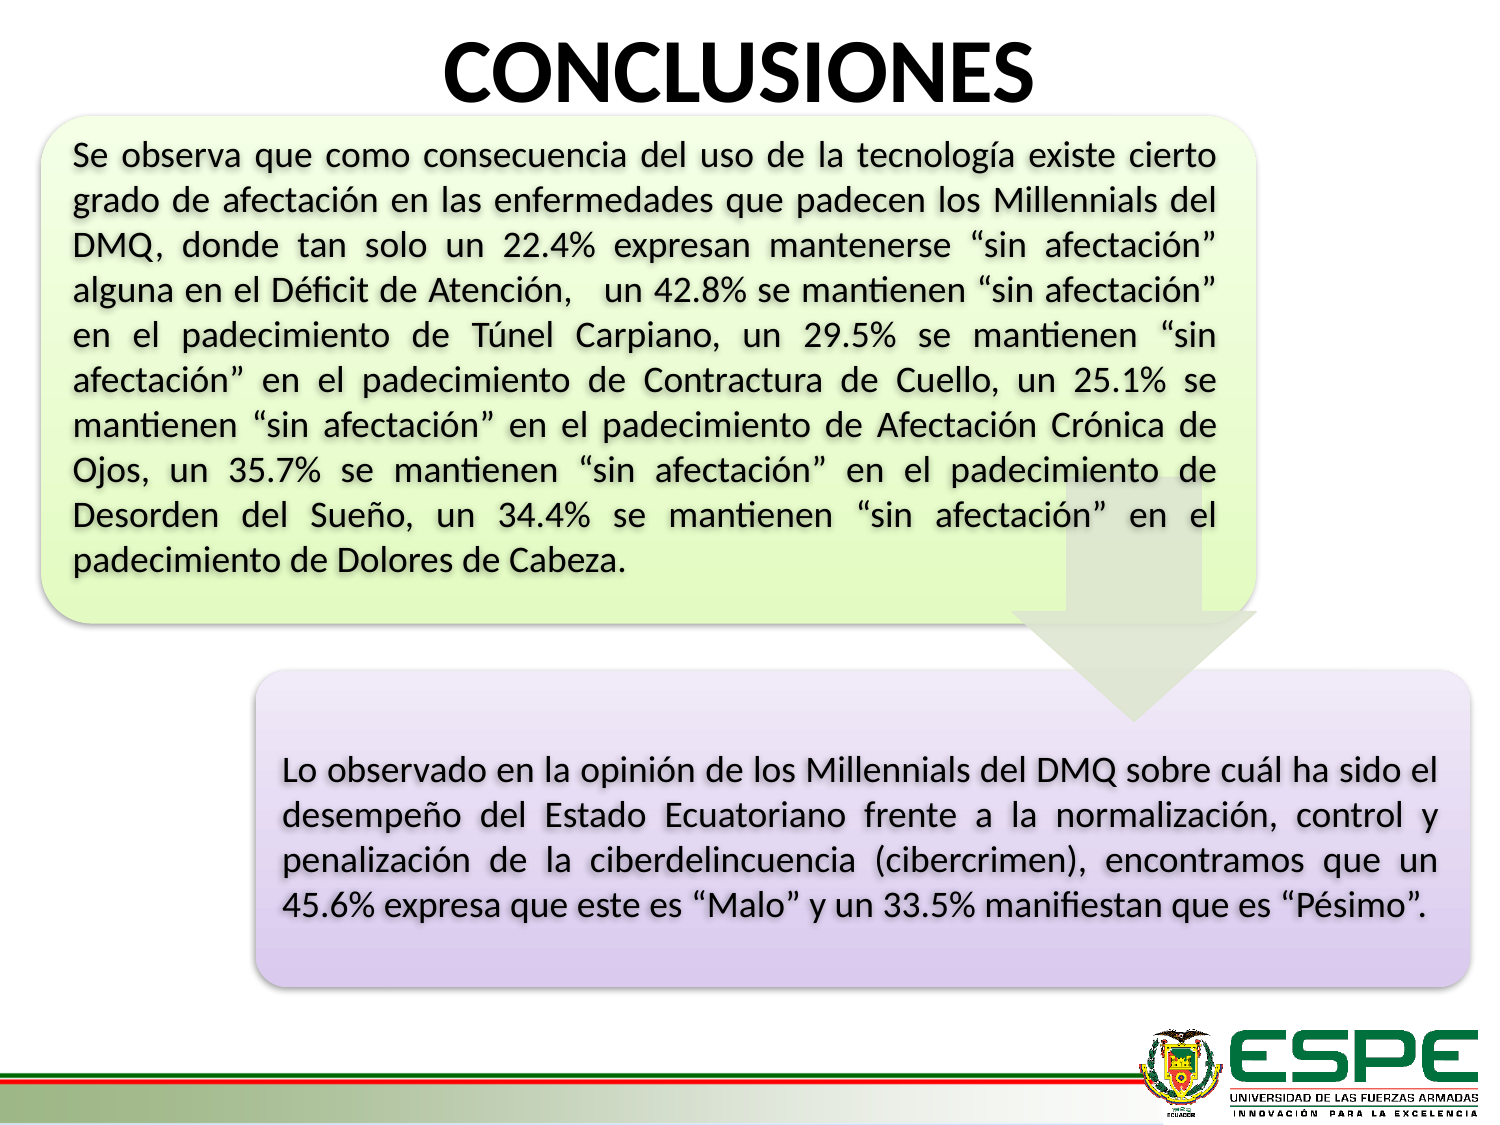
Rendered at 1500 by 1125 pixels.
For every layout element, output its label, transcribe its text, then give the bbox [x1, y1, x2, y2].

text_box CONCLUSIONES [64, 0, 1415, 131]
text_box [41, 148, 1471, 985]
picture [0, 1029, 1478, 1125]
